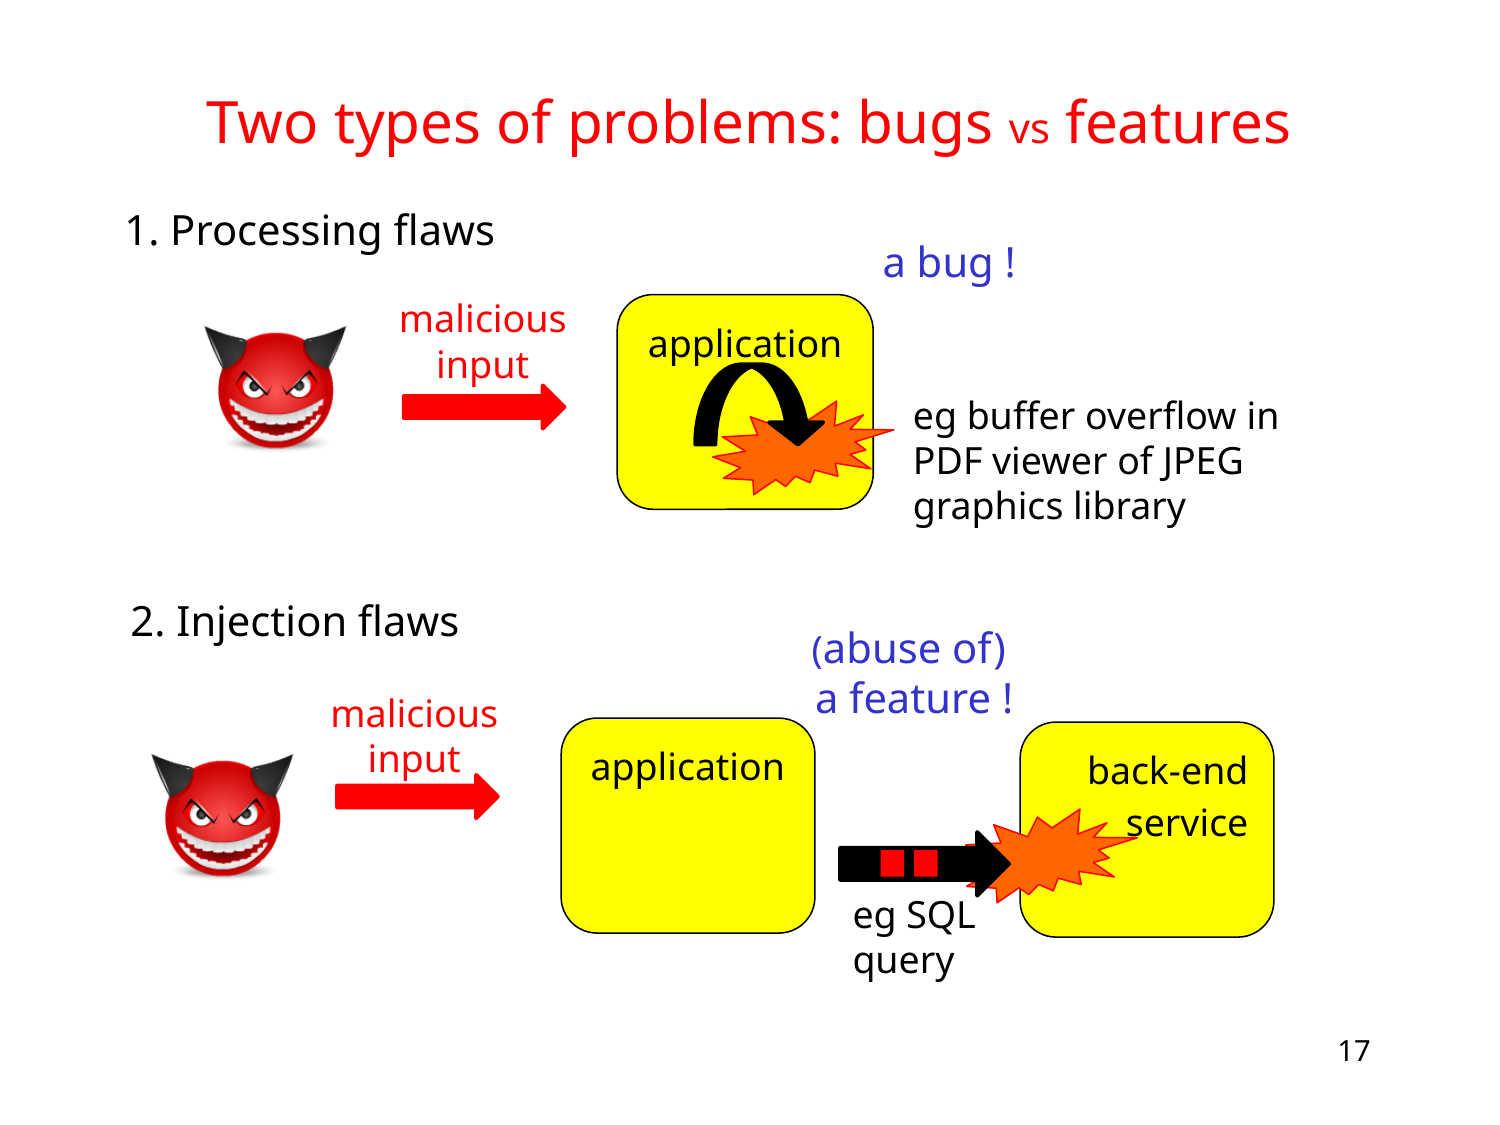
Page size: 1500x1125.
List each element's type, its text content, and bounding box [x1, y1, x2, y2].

text_box eg buffer overflow in PDF viewer of JPEG graphics library [898, 384, 1315, 535]
text_box (abuse of) a feature ! [633, 614, 1196, 680]
text_box 1. Processing flaws [47, 166, 562, 283]
slide_number 17 [1074, 1024, 1386, 1099]
text_box 2. Injection flaws [0, 558, 601, 673]
title Two types of problems: bugs vs features [112, 45, 1386, 184]
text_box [203, 228, 1199, 510]
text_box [150, 681, 1275, 991]
